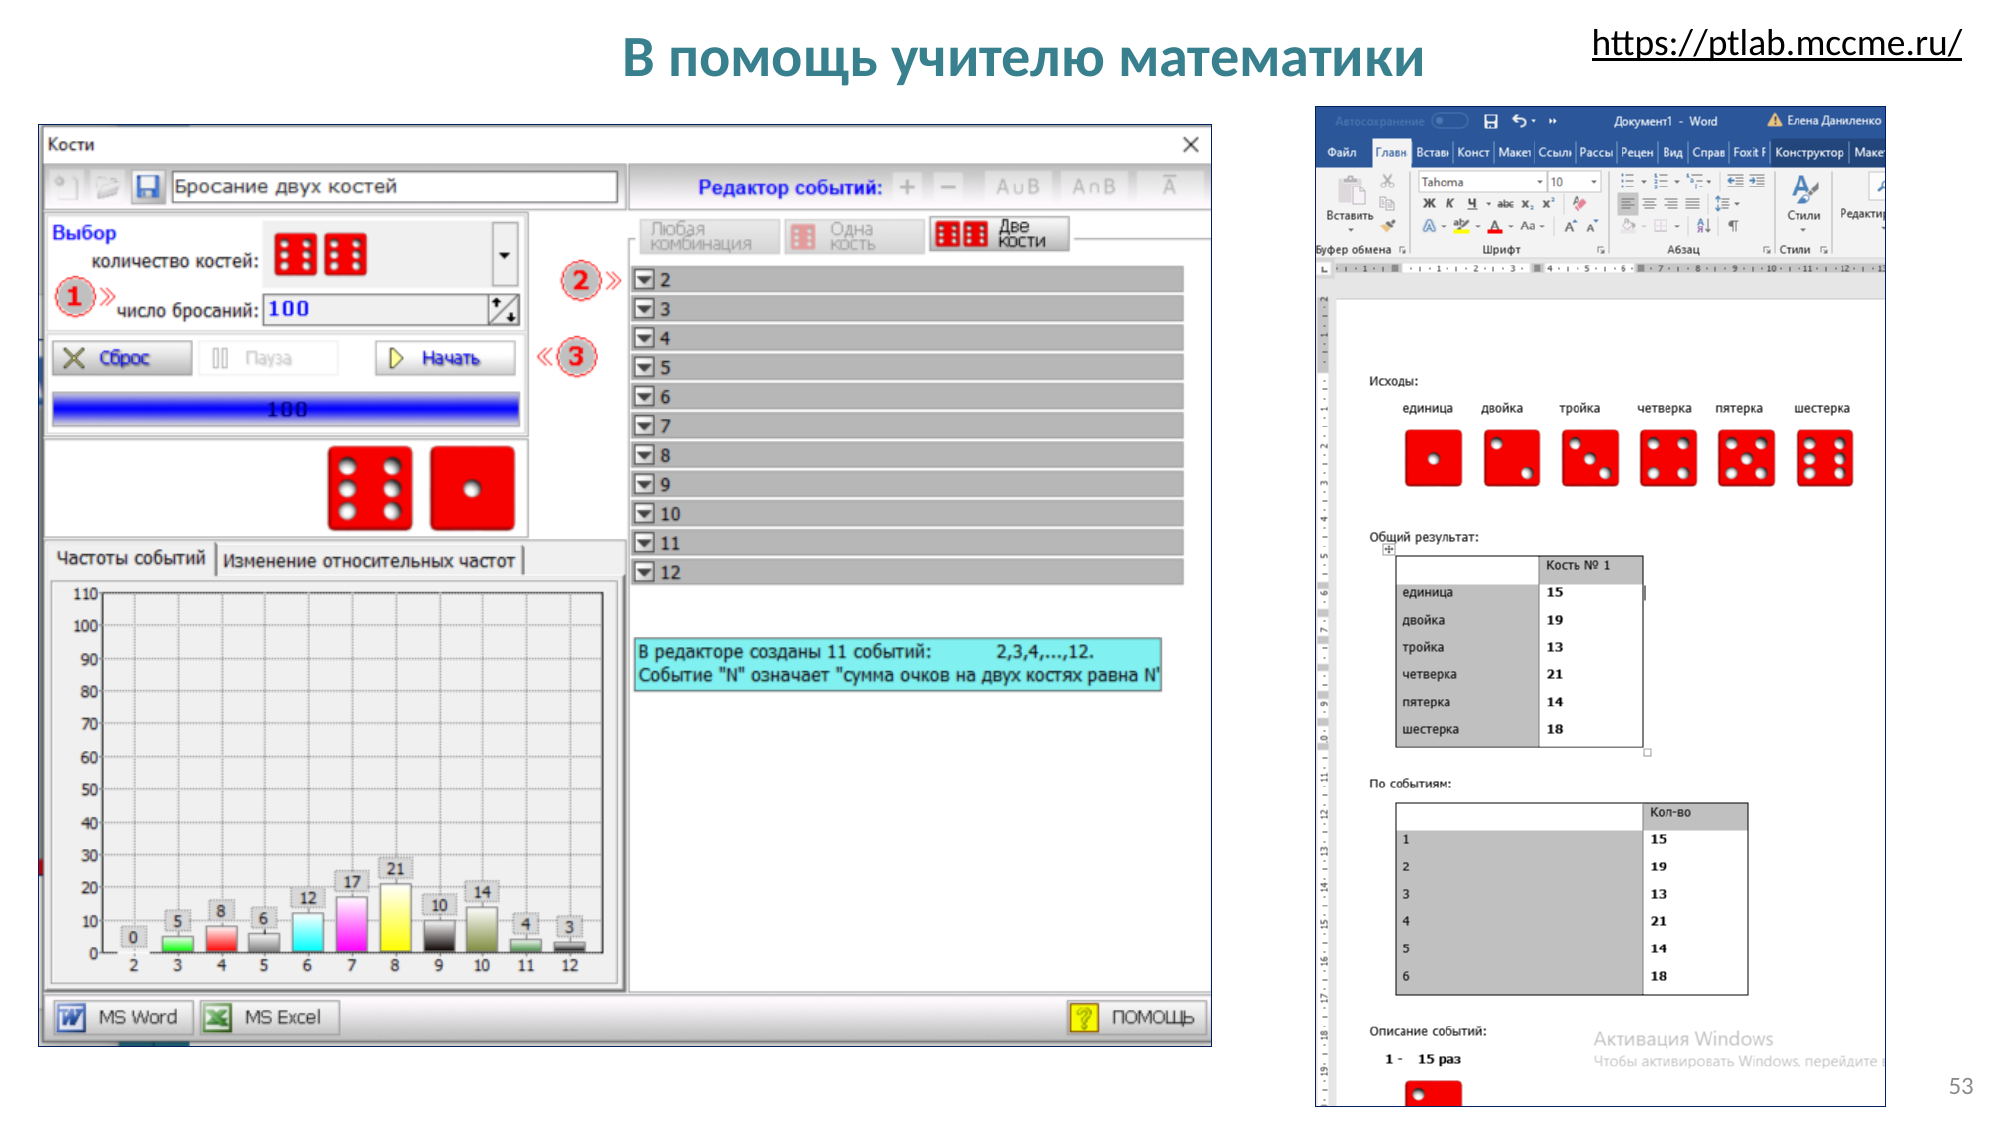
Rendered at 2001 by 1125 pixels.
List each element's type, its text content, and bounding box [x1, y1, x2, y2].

picture [1315, 106, 1886, 1107]
picture [38, 124, 1212, 1047]
text_box https://ptlab.mccme.ru/ [1576, 10, 1987, 71]
text_box В помощь учителю математики [266, 18, 1782, 125]
slide_number 53 [1893, 1046, 1990, 1122]
